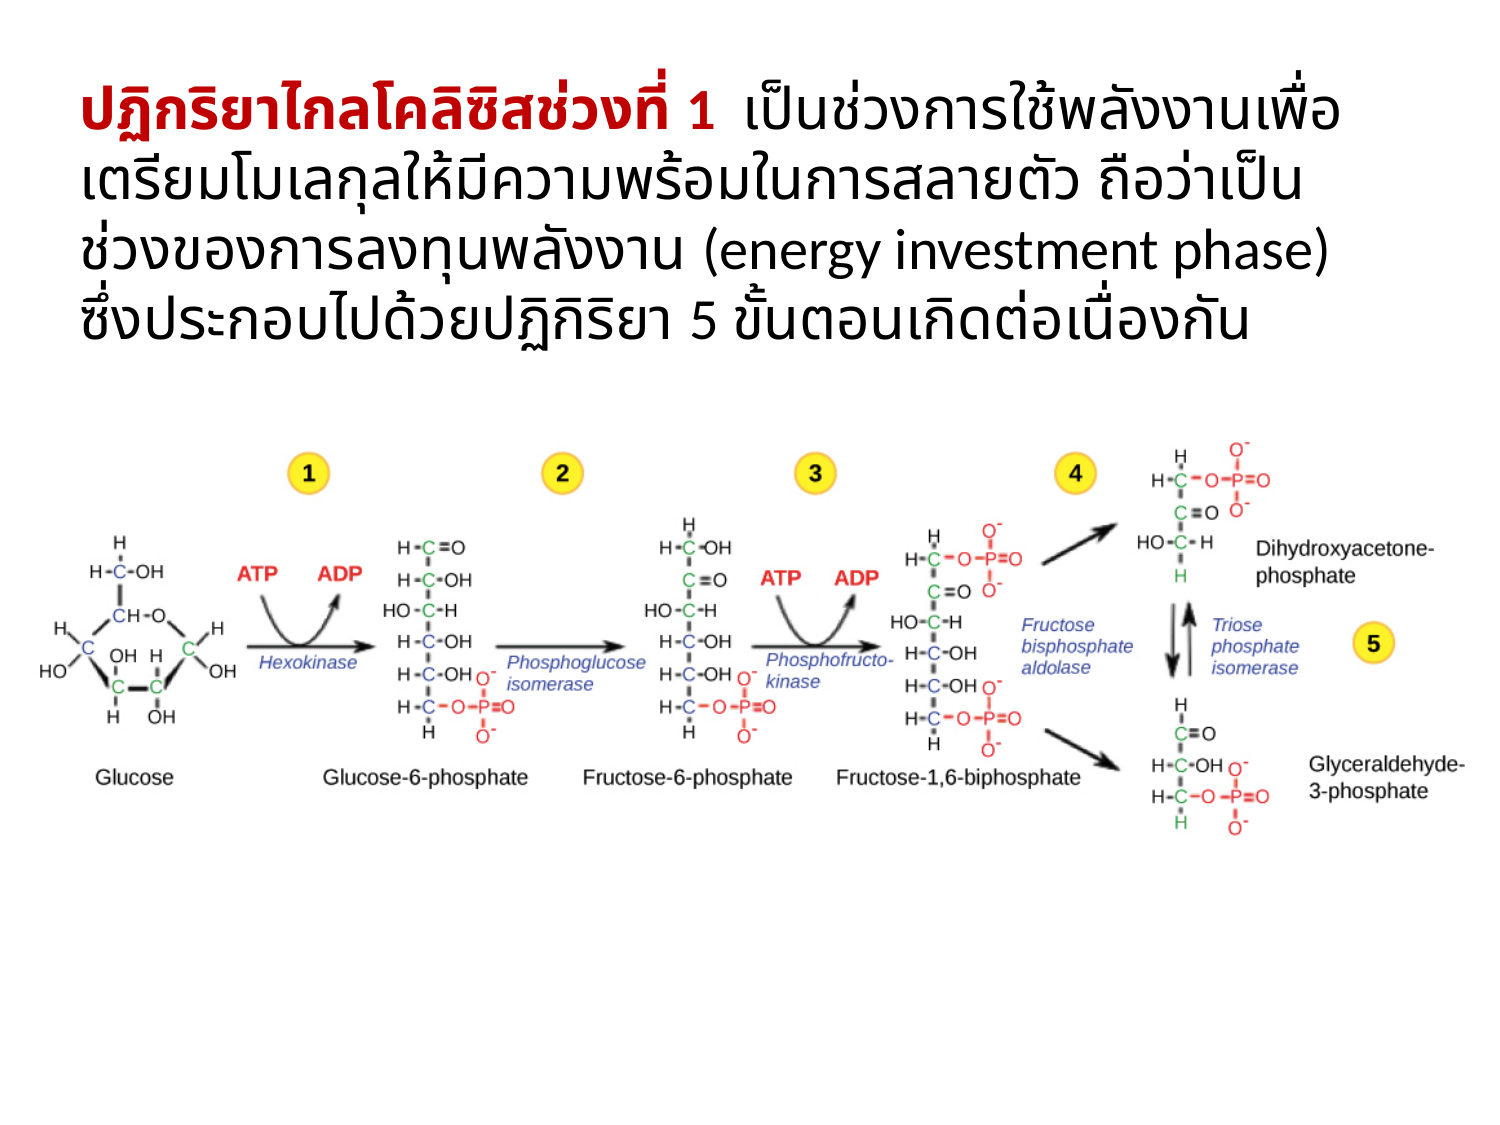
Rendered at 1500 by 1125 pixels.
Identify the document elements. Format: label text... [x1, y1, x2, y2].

picture [33, 432, 1474, 837]
text_box ปฏิกริยาไกลโคลิซิสช่วงที่ 1 เป็นช่วงการใช้พลังงานเพื่อเตรียมโมเลกุลให้มีความพร้อมในการสลายตัว ถือว่าเป็นช่วงของการลงทุนพลังงาน (energy investment phase) ซึ่งประกอบไปด้วยปฏิกิริยา 5 ขั้นตอนเกิดต่อเนื่องกัน [64, 63, 1388, 359]
